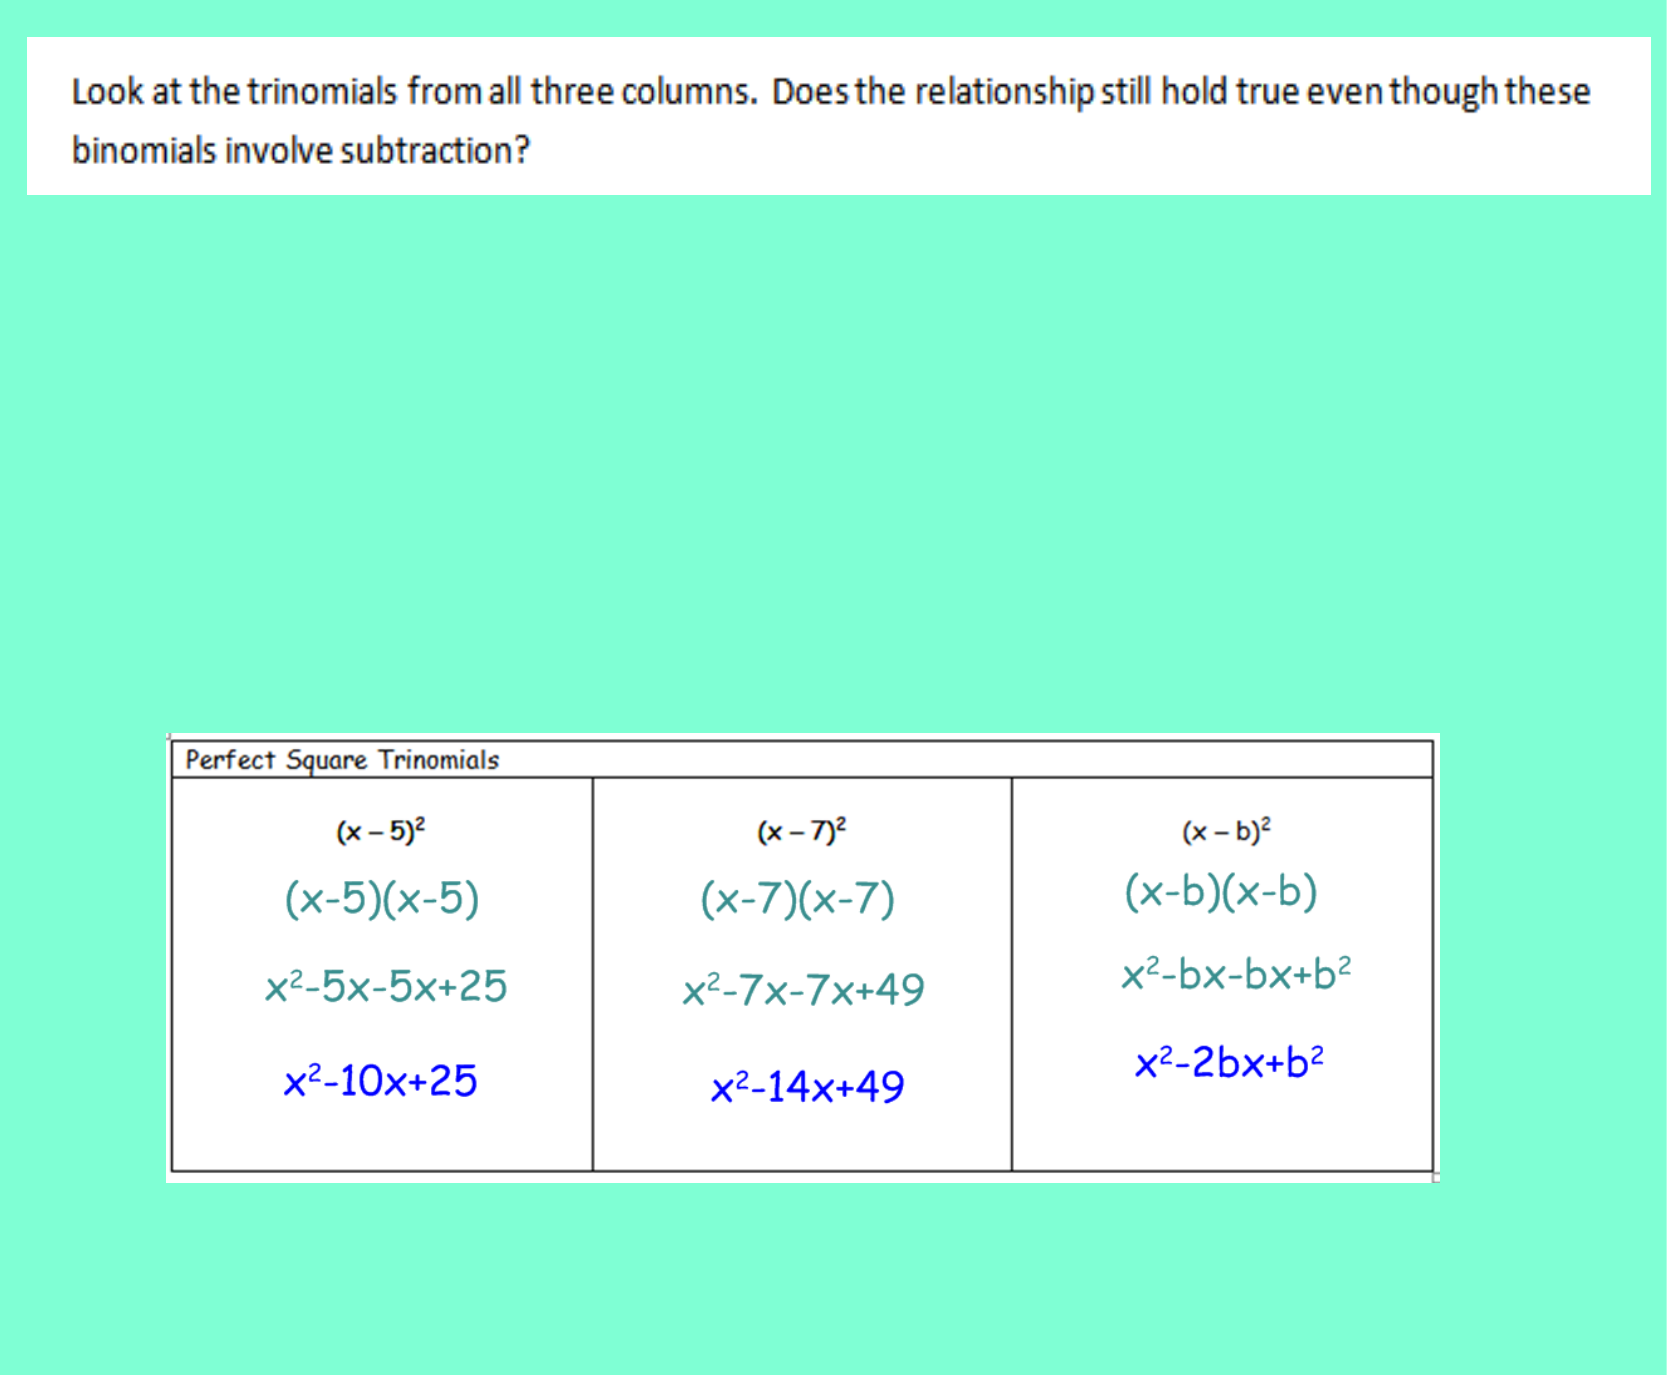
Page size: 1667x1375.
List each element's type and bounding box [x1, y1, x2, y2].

picture [166, 733, 1441, 1183]
picture [26, 37, 1651, 196]
